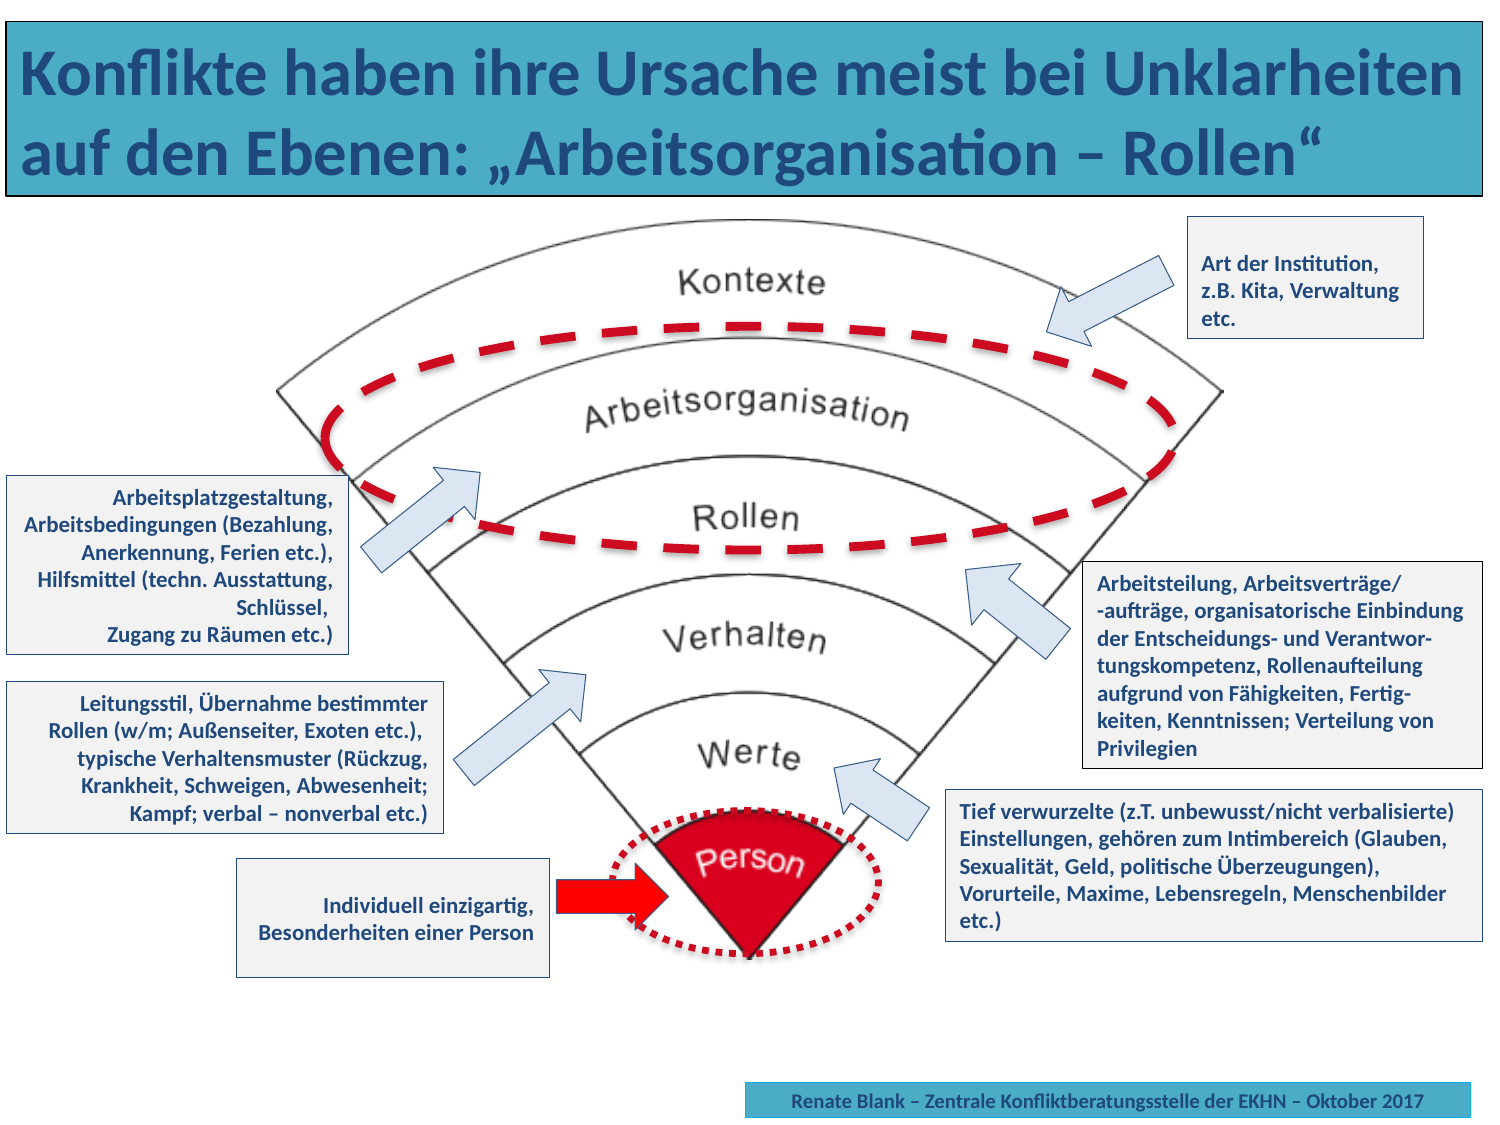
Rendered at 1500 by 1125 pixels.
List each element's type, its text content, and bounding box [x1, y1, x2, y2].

text_box Tief verwurzelte (z.T. unbewusst/nicht verbalisierte) Einstellungen, gehören zum Intimbereich (Glauben, Sexualität, Geld, politische Überzeugungen), Vorurteile, Maxime, Lebensregeln, Menschenbilder etc.) [1229, 788, 1483, 941]
text_box Art der Institution, z.B. Kita, Verwaltung etc. [1186, 216, 1424, 339]
text_box Arbeitsplatzgestaltung, Arbeitsbedingungen (Bezahlung, Anerkennung, Ferien etc.), Hilfsmittel (techn. Ausstattung, Schlüssel, Zugang zu Räumen etc.) [5, 474, 270, 655]
text_box Leitungsstil, Übernahme bestimmter Rollen (w/m; Außenseiter, Exoten etc.), typische Verhaltensmuster (Rückzug, Krankheit, Schweigen, Abwesenheit; Kampf; verbal – nonverbal etc.) [5, 681, 270, 834]
picture [275, 219, 1225, 960]
text_box Individuell einzigartig, Besonderheiten einer Person [236, 857, 550, 978]
text_box Renate Blank – Zentrale Konfliktberatungsstelle der EKHN – Oktober 2017 [743, 1080, 1473, 1120]
text_box Arbeitsteilung, Arbeitsverträge/ -aufträge, organisatorische Einbindung der Entscheidungs- und Verantwor-tungskompetenz, Rollenaufteilung aufgrund von Fähigkeiten, Fertig-keiten, Kenntnissen; Verteilung von Privilegien [1229, 561, 1483, 768]
title Konflikte haben ihre Ursache meist bei Unklarheiten auf den Ebenen: „Arbeitsorganisation – Rollen“ [5, 21, 1483, 197]
